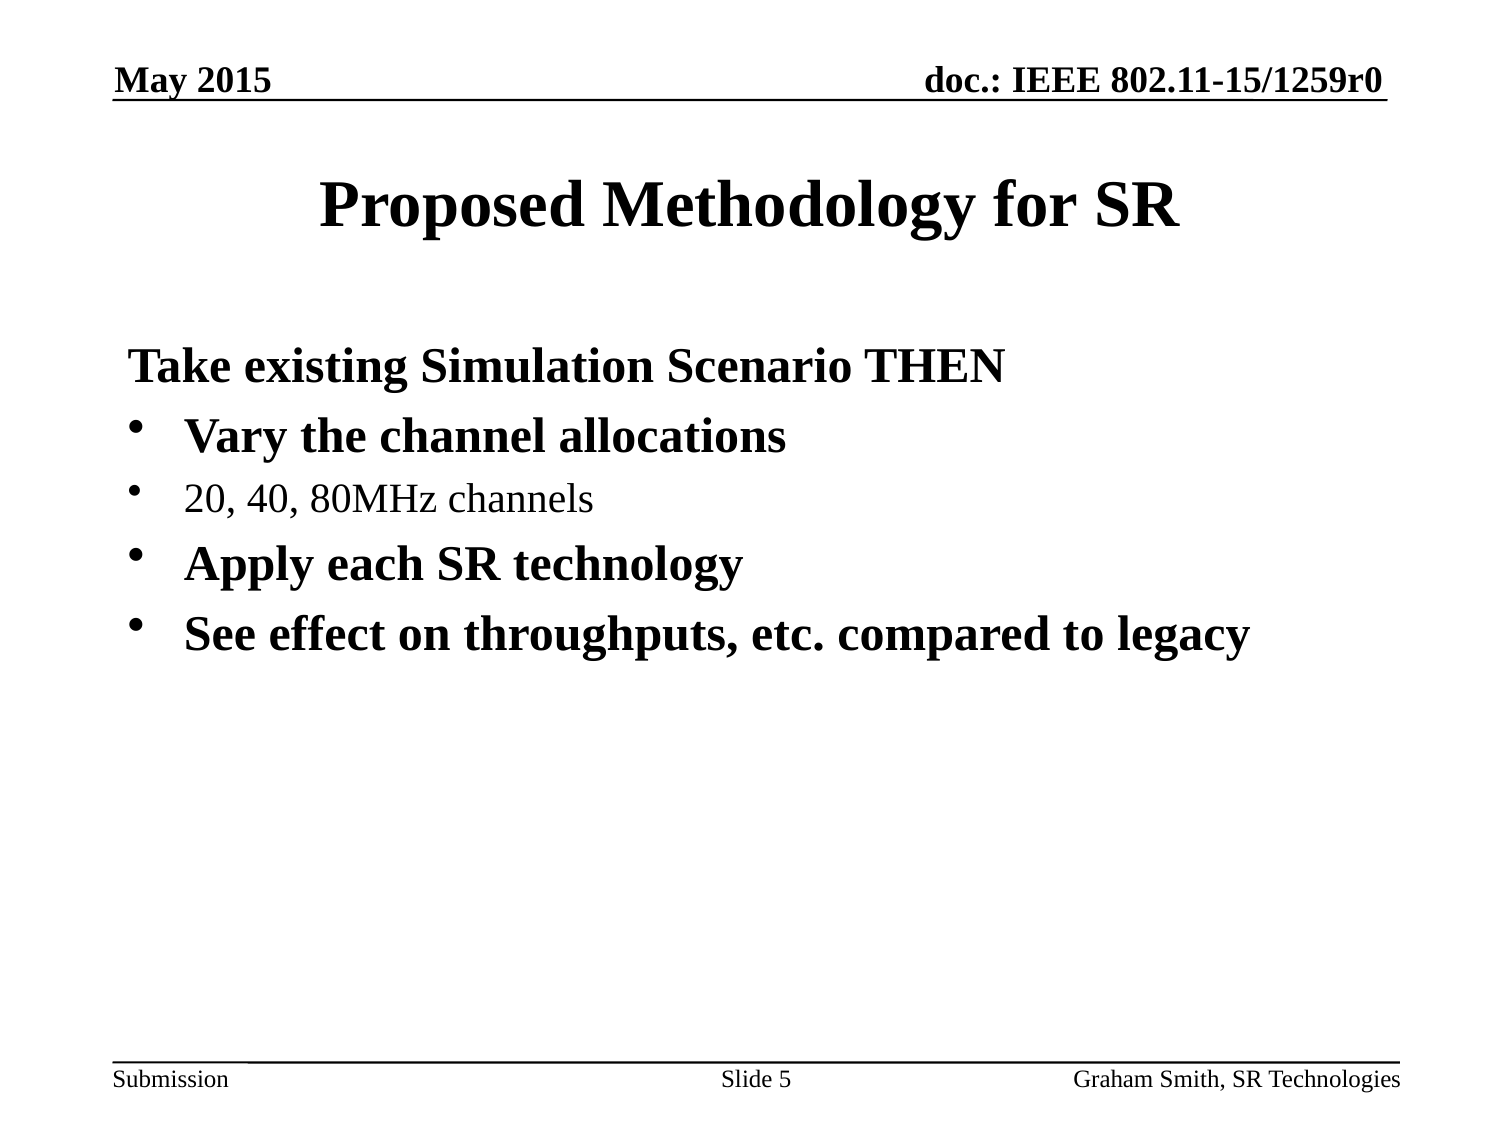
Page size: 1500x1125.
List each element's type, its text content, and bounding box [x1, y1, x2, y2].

footer Graham Smith, SR Technologies [1069, 1061, 1402, 1093]
slide_number Slide 5 [712, 1061, 800, 1093]
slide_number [114, 54, 286, 101]
title Proposed Methodology for SR [112, 112, 1388, 288]
list Take existing Simulation Scenario THEN Vary the channel allocations 20, 40, 80MHz channels Apply each SR technology See effect on throughputs, etc. compared to legacy [112, 324, 1388, 1000]
